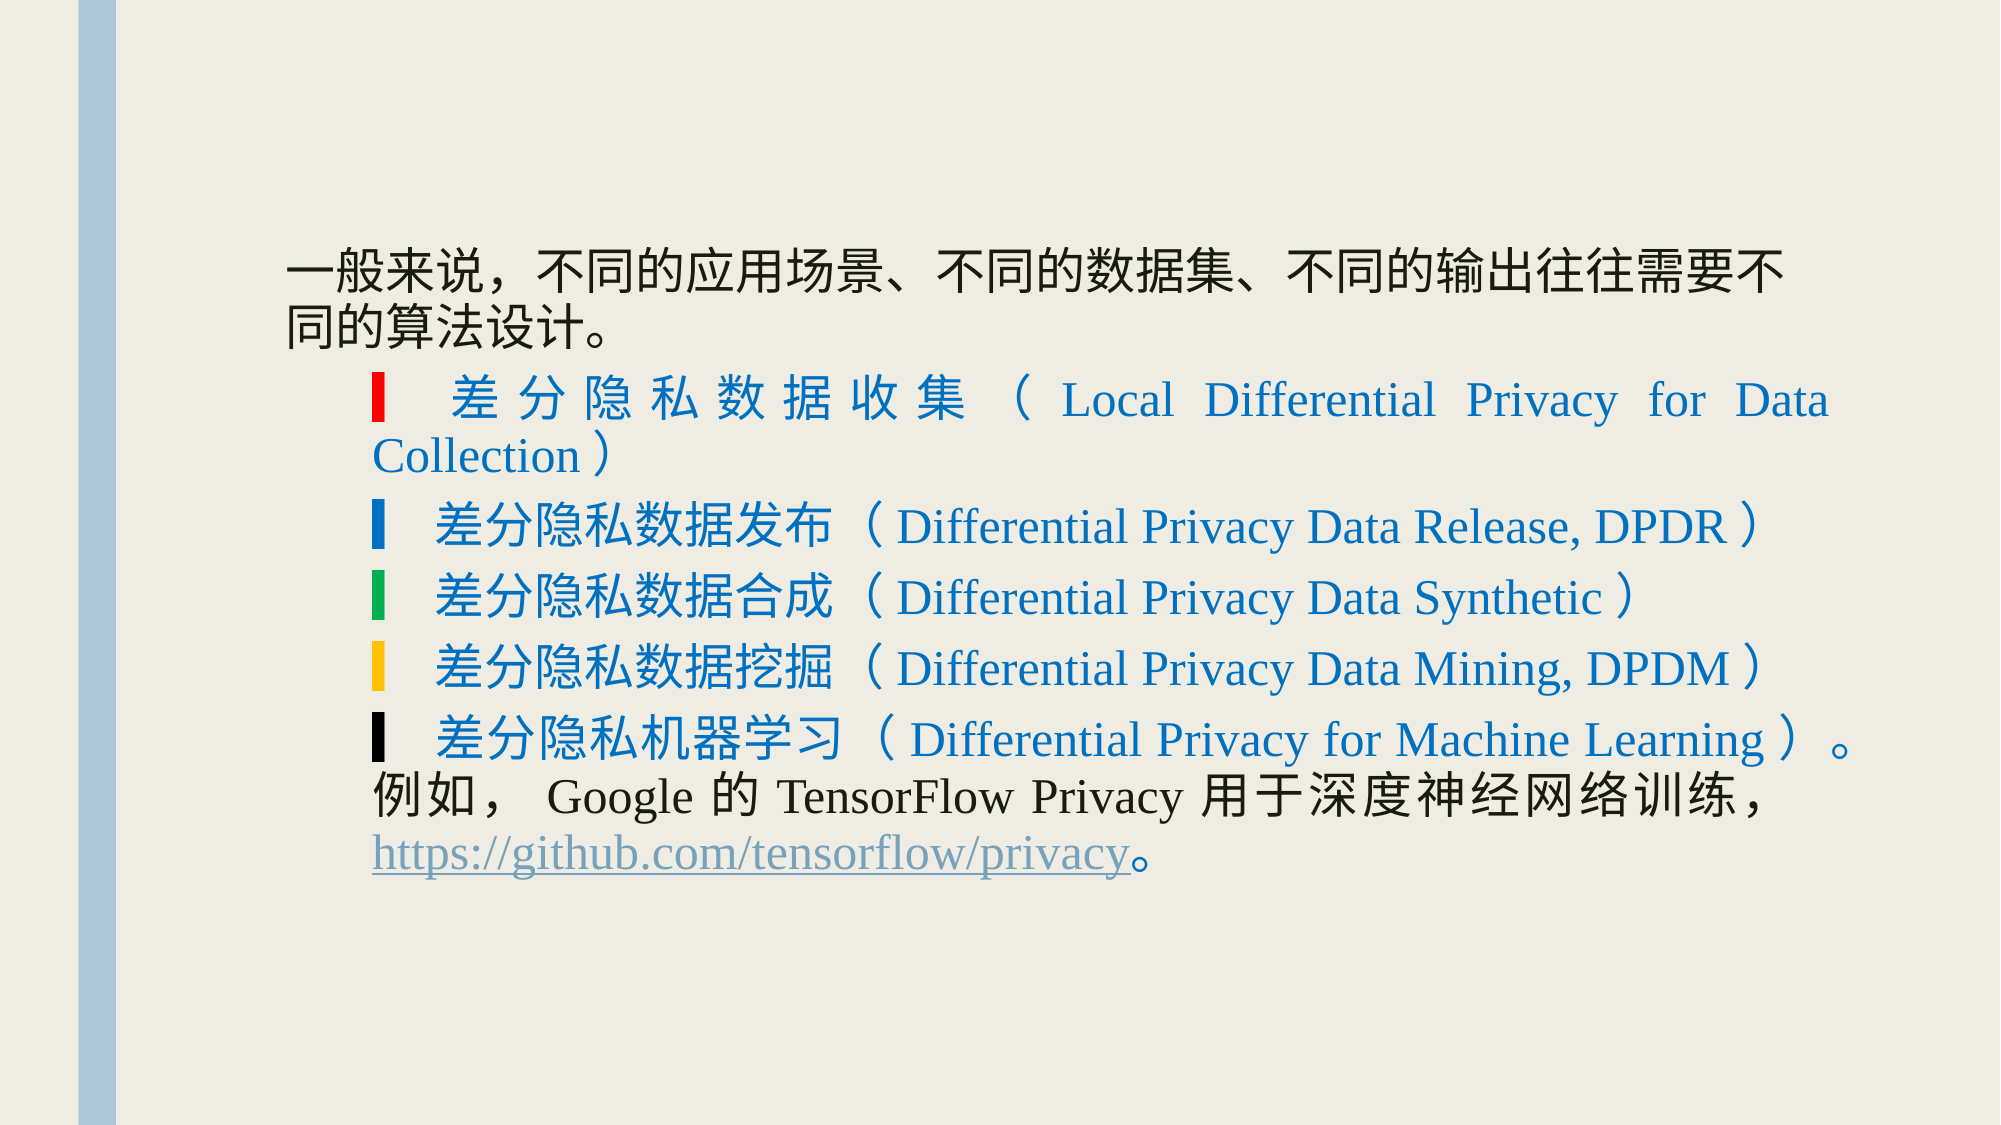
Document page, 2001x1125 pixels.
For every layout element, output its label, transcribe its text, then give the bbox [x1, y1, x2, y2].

list 一般来说，不同的应用场景、不同的数据集、不同的输出往往需要不同的算法设计。 ▎差分隐私数据收集（Local Differential Privacy for Data Collection） ▎差分隐私数据发布（Differential Privacy Data Release, DPDR） ▎差分隐私数据合成（Differential Privacy Data Synthetic） ▎差分隐私数据挖掘（Differential Privacy Data Mining, DPDM） ▎差分隐私机器学习（Differential Privacy for Machine Learning）。例如，Google的TensorFlow Privacy用于深度神经网络训练， https://github.com/tensorflow/privacy。 [270, 205, 1846, 920]
